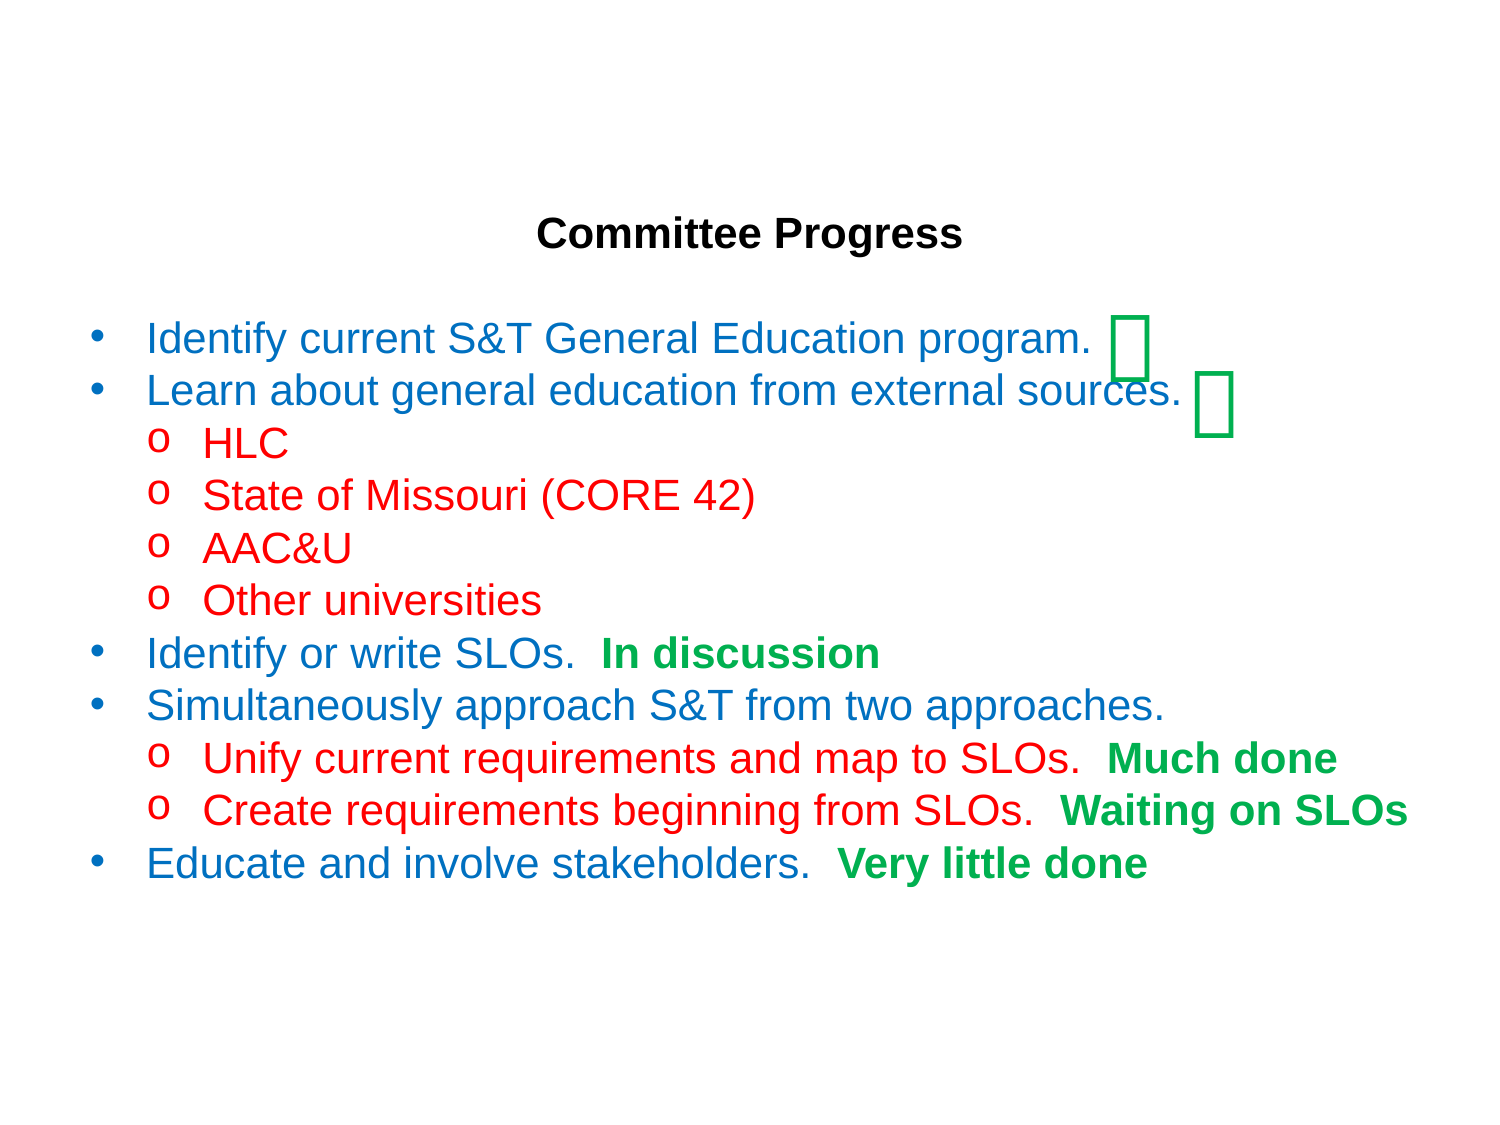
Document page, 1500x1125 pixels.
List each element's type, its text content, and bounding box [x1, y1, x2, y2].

text_box  [1171, 337, 1292, 465]
text_box Committee Progress Identify current S&T General Education program. Learn about general education from external sources. HLC State of Missouri (CORE 42) AAC&U Other universities Identify or write SLOs. In discussion Simultaneously approach S&T from two approaches. Unify current requirements and map to SLOs. Much done Create requirements beginning from SLOs. Waiting on SLOs Educate and involve stakeholders. Very little done [74, 196, 1425, 895]
text_box  [1087, 281, 1208, 409]
